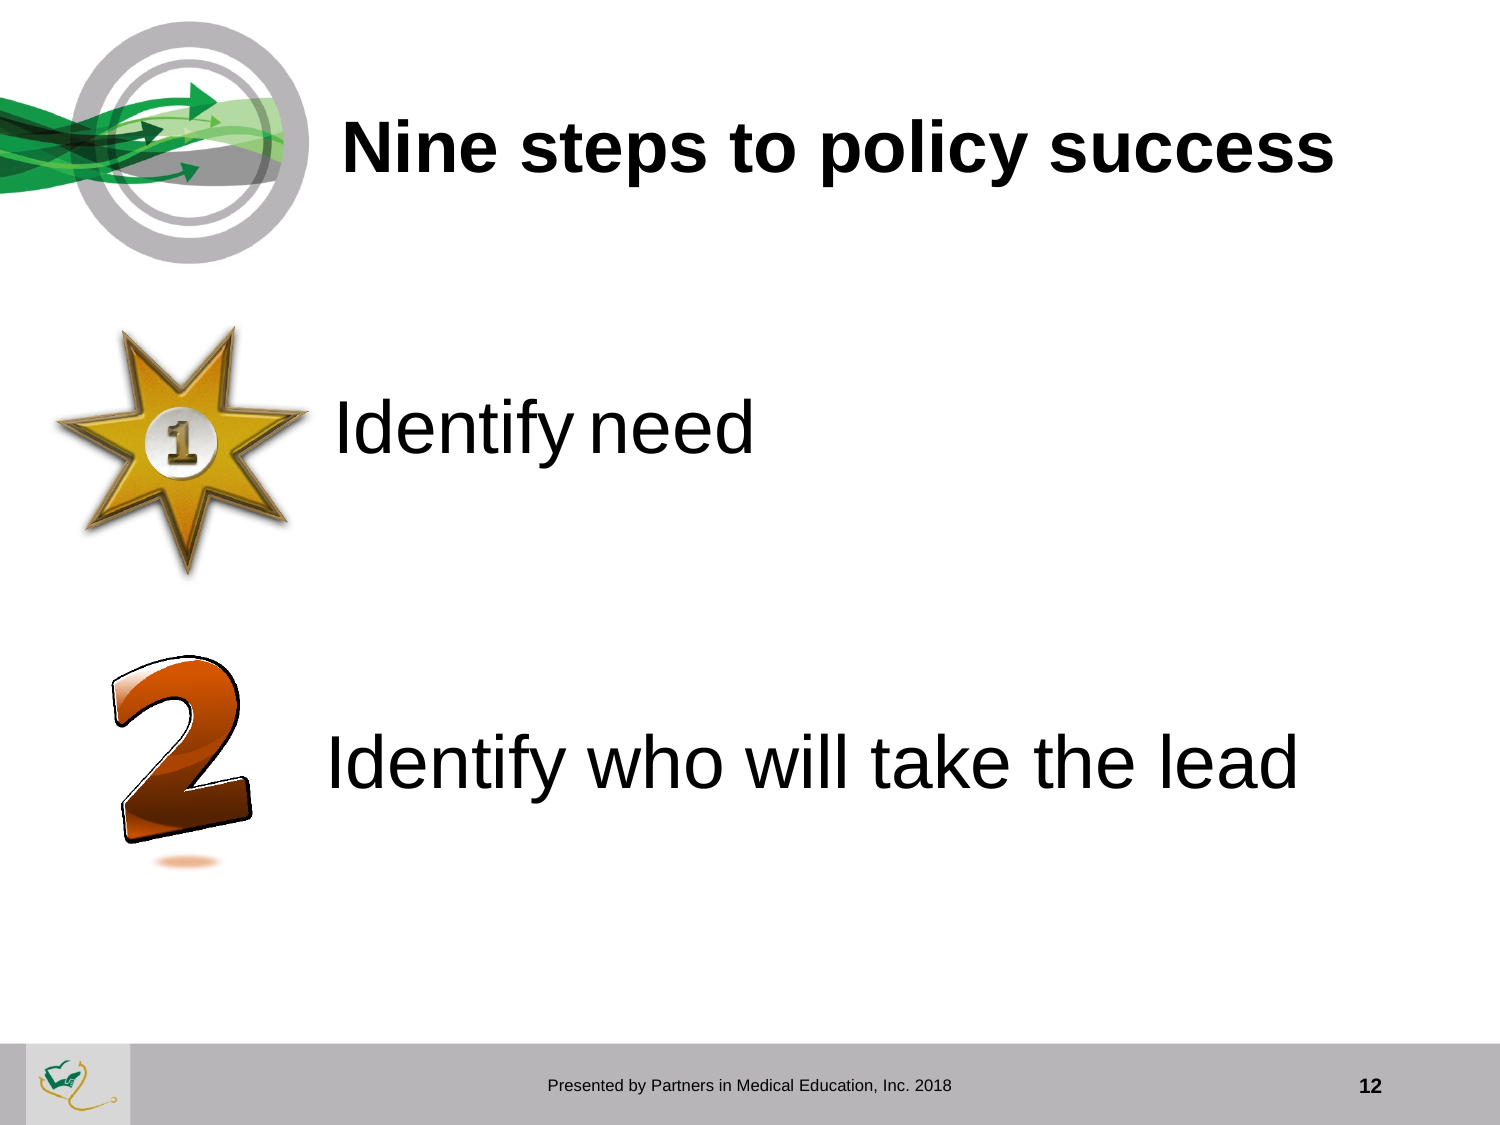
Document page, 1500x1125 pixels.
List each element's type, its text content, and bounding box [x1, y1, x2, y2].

text_box Identify who will take the lead [310, 705, 1397, 811]
slide_number 12 [1059, 1055, 1397, 1116]
picture [0, 0, 1500, 1125]
title Nine steps to policy success [326, 40, 1397, 258]
text_box Identify need [449, 371, 1405, 477]
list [27, 309, 449, 592]
footer Presented by Partners in Medical Education, Inc. 2018 [496, 1055, 1004, 1116]
